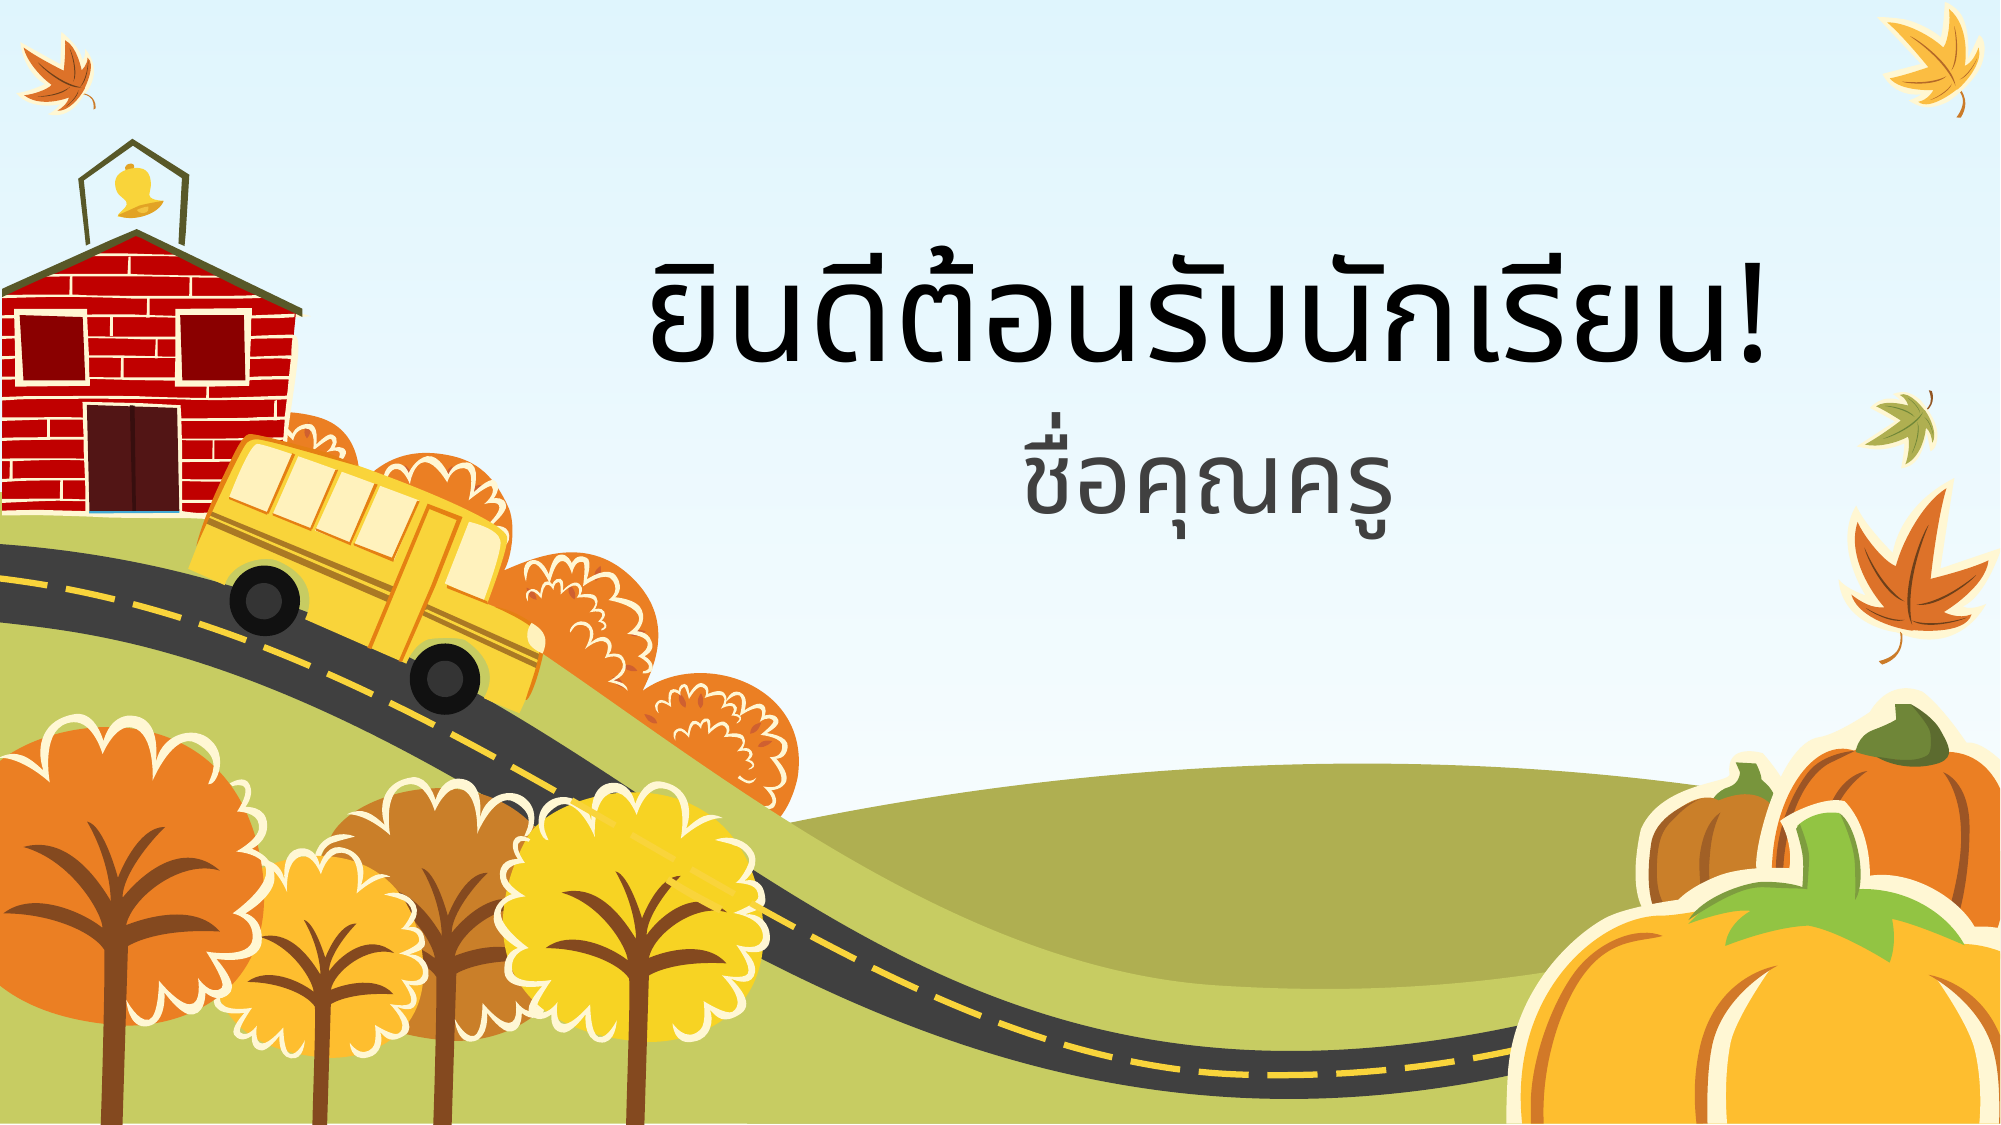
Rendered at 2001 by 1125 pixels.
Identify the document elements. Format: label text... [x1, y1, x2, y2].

title ยินดีต้อนรับนักเรียน! [439, 27, 1976, 399]
subtitle ชื่อคุณครู [640, 406, 1775, 697]
